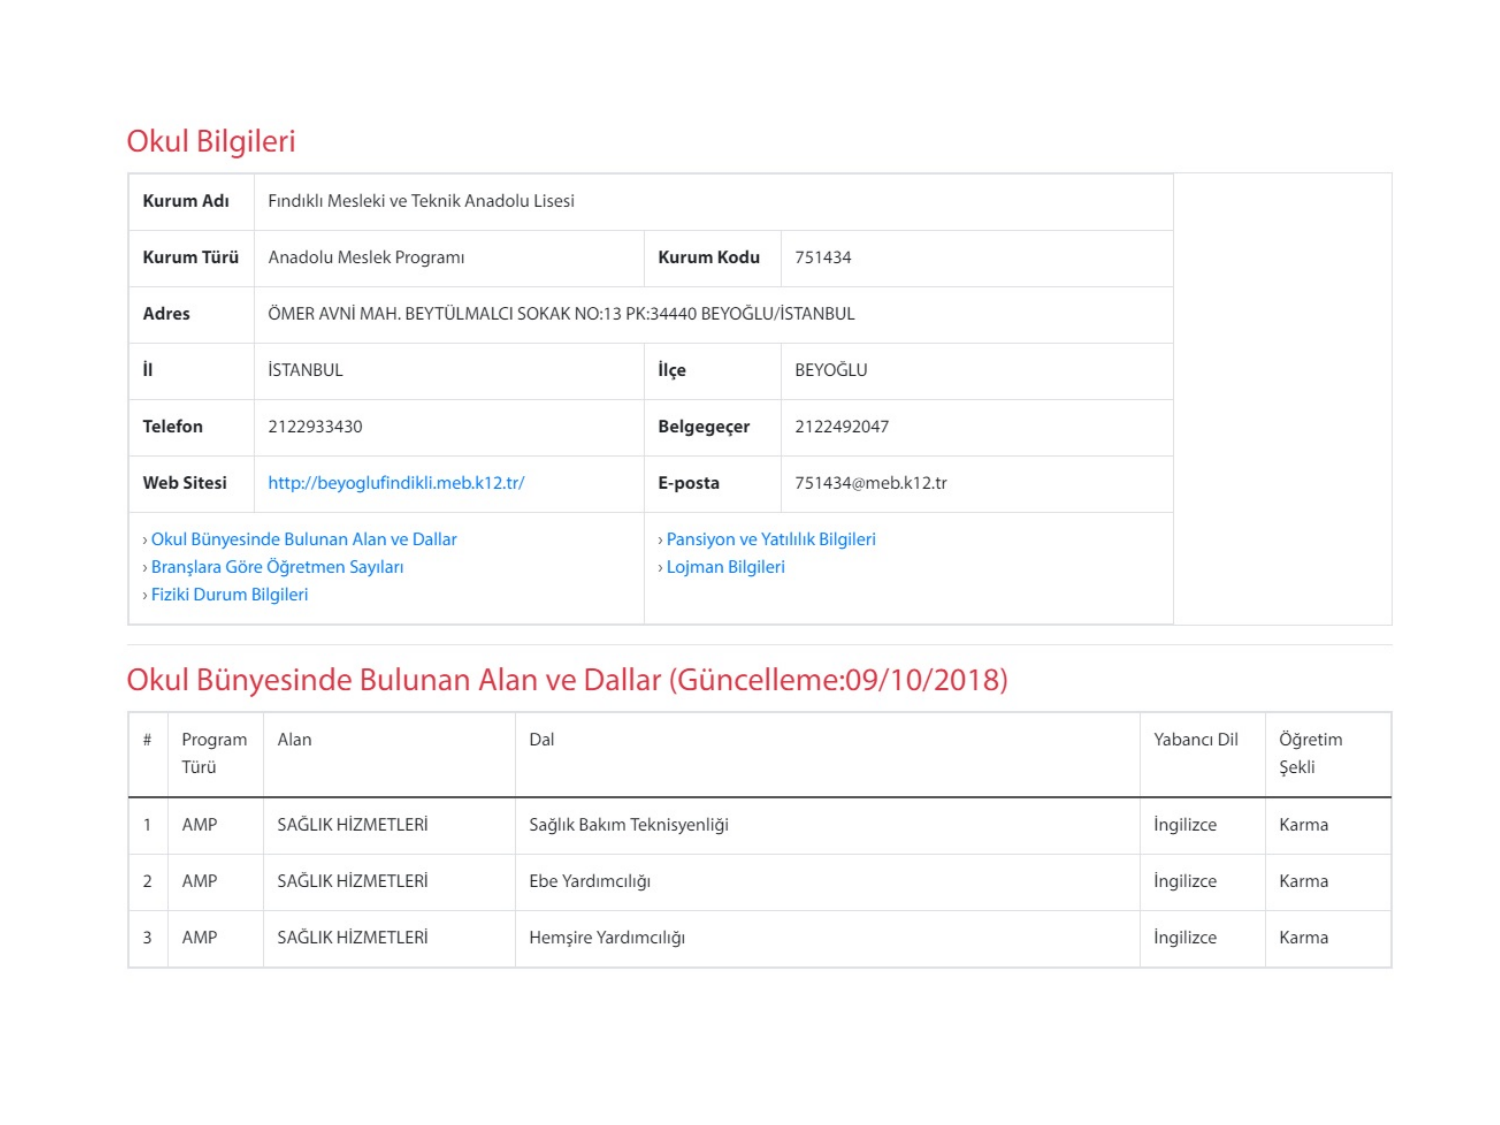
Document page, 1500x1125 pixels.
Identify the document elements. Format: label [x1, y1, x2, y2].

picture [40, 101, 1448, 1017]
